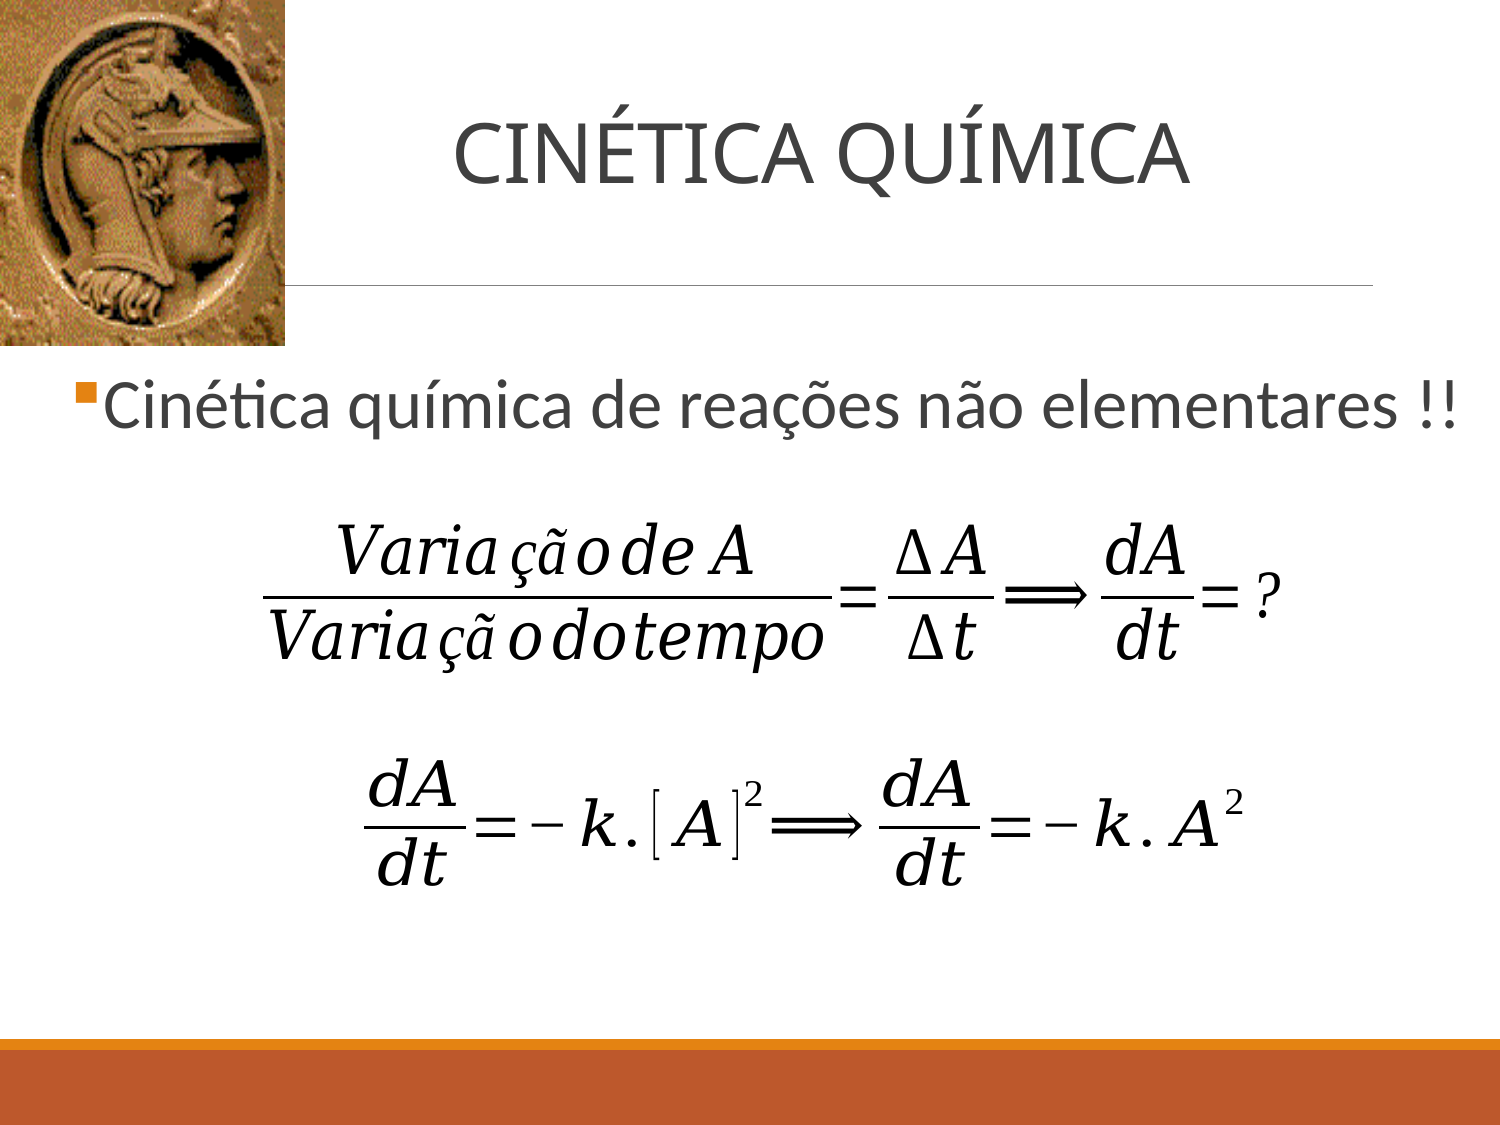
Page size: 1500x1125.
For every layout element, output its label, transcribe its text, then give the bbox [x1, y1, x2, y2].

title CINÉTICA QUÍMICA [297, 66, 1418, 208]
picture [0, 0, 288, 351]
list Cinética química de reações não elementares !! [70, 360, 1471, 490]
